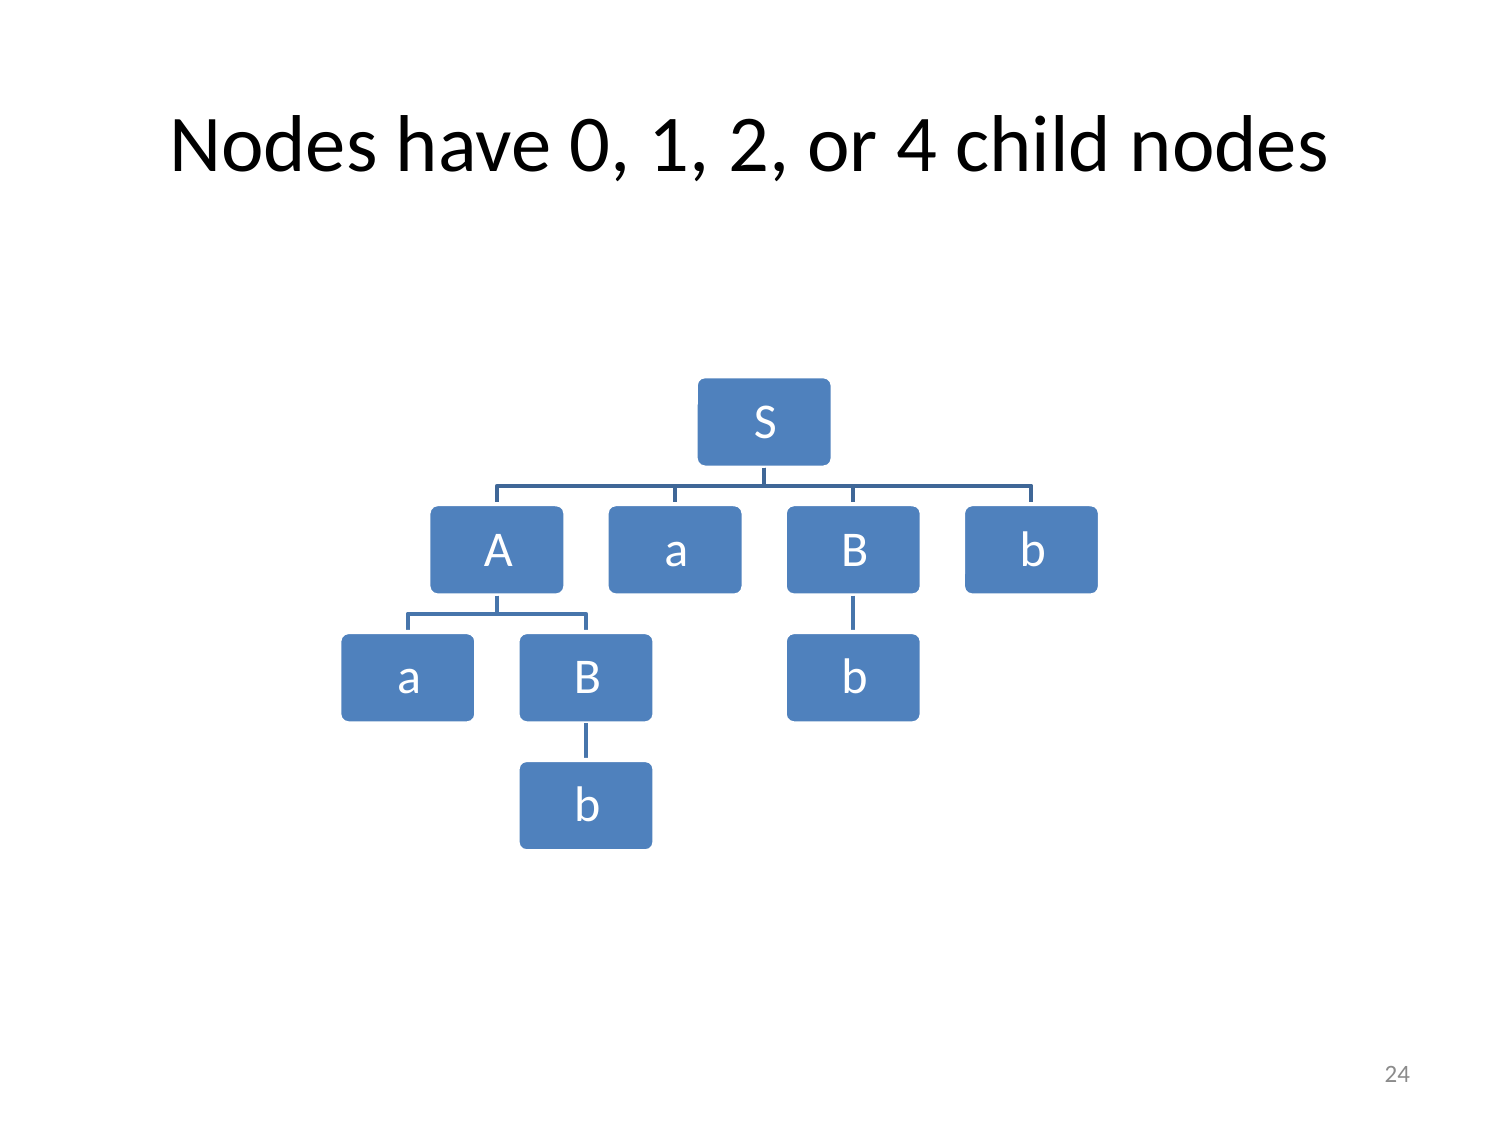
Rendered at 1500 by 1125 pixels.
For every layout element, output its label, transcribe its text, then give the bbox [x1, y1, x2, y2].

slide_number 24 [1074, 1042, 1425, 1103]
title Nodes have 0, 1, 2, or 4 child nodes [75, 45, 1425, 233]
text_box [338, 371, 1101, 856]
